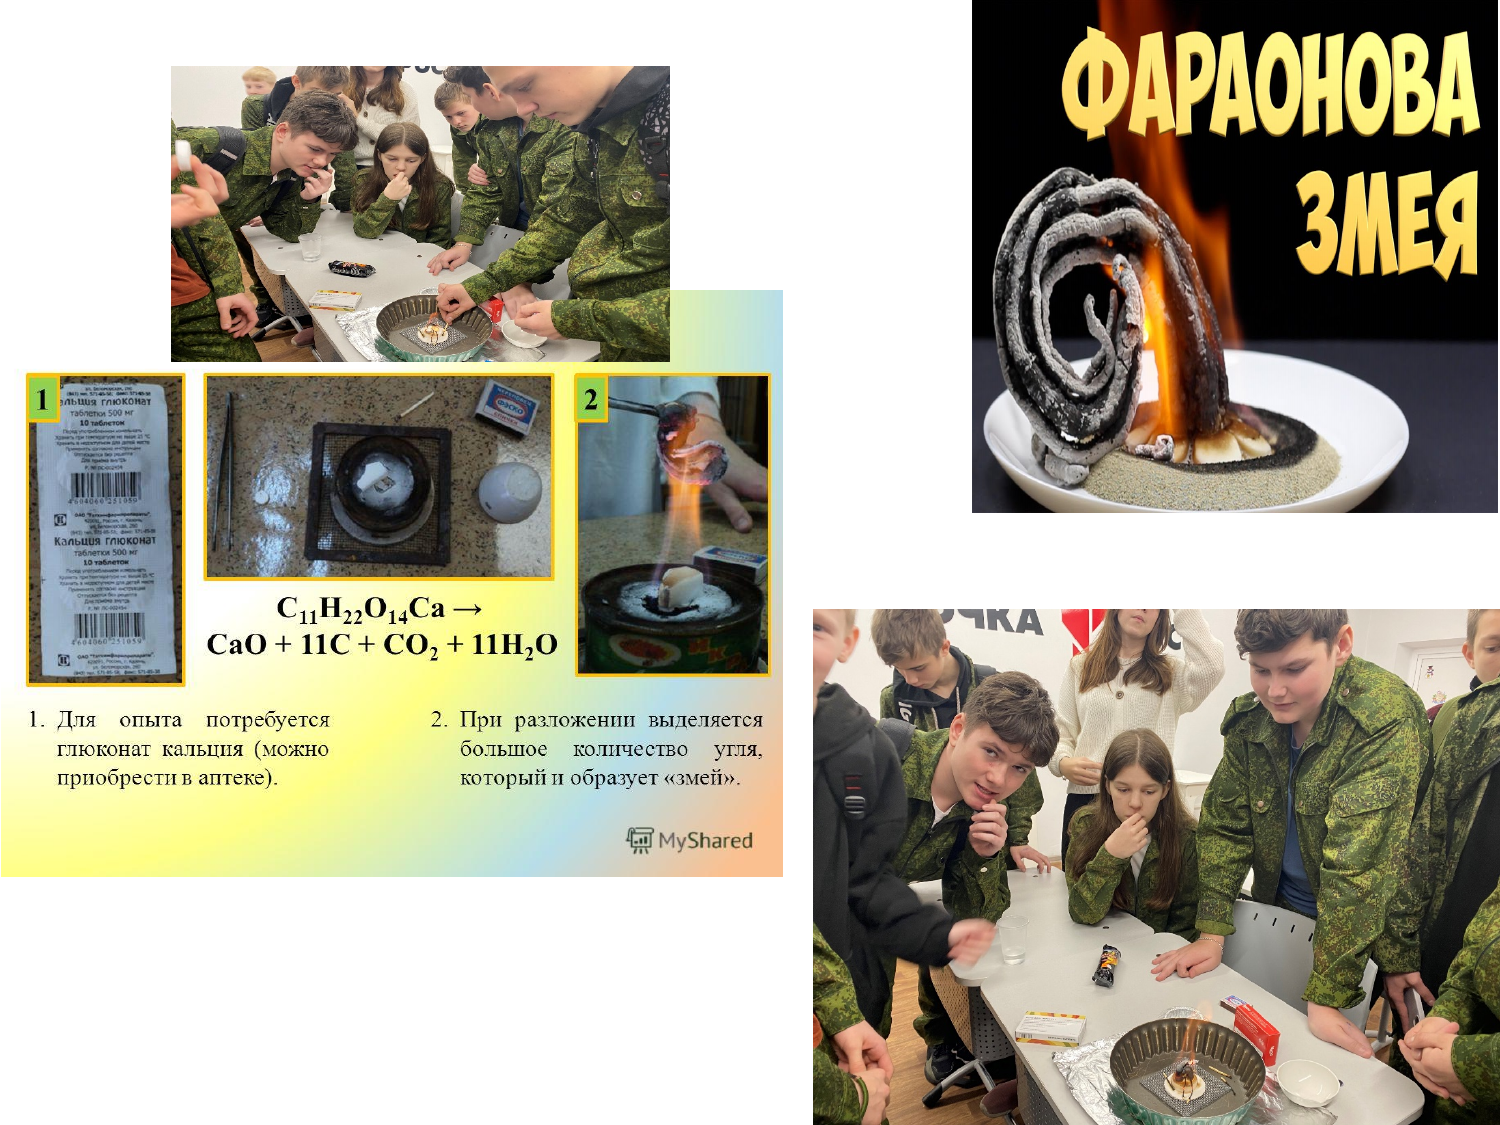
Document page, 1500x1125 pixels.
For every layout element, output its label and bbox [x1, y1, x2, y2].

picture [812, 609, 1500, 1125]
picture [972, 0, 1498, 513]
picture [0, 66, 783, 878]
